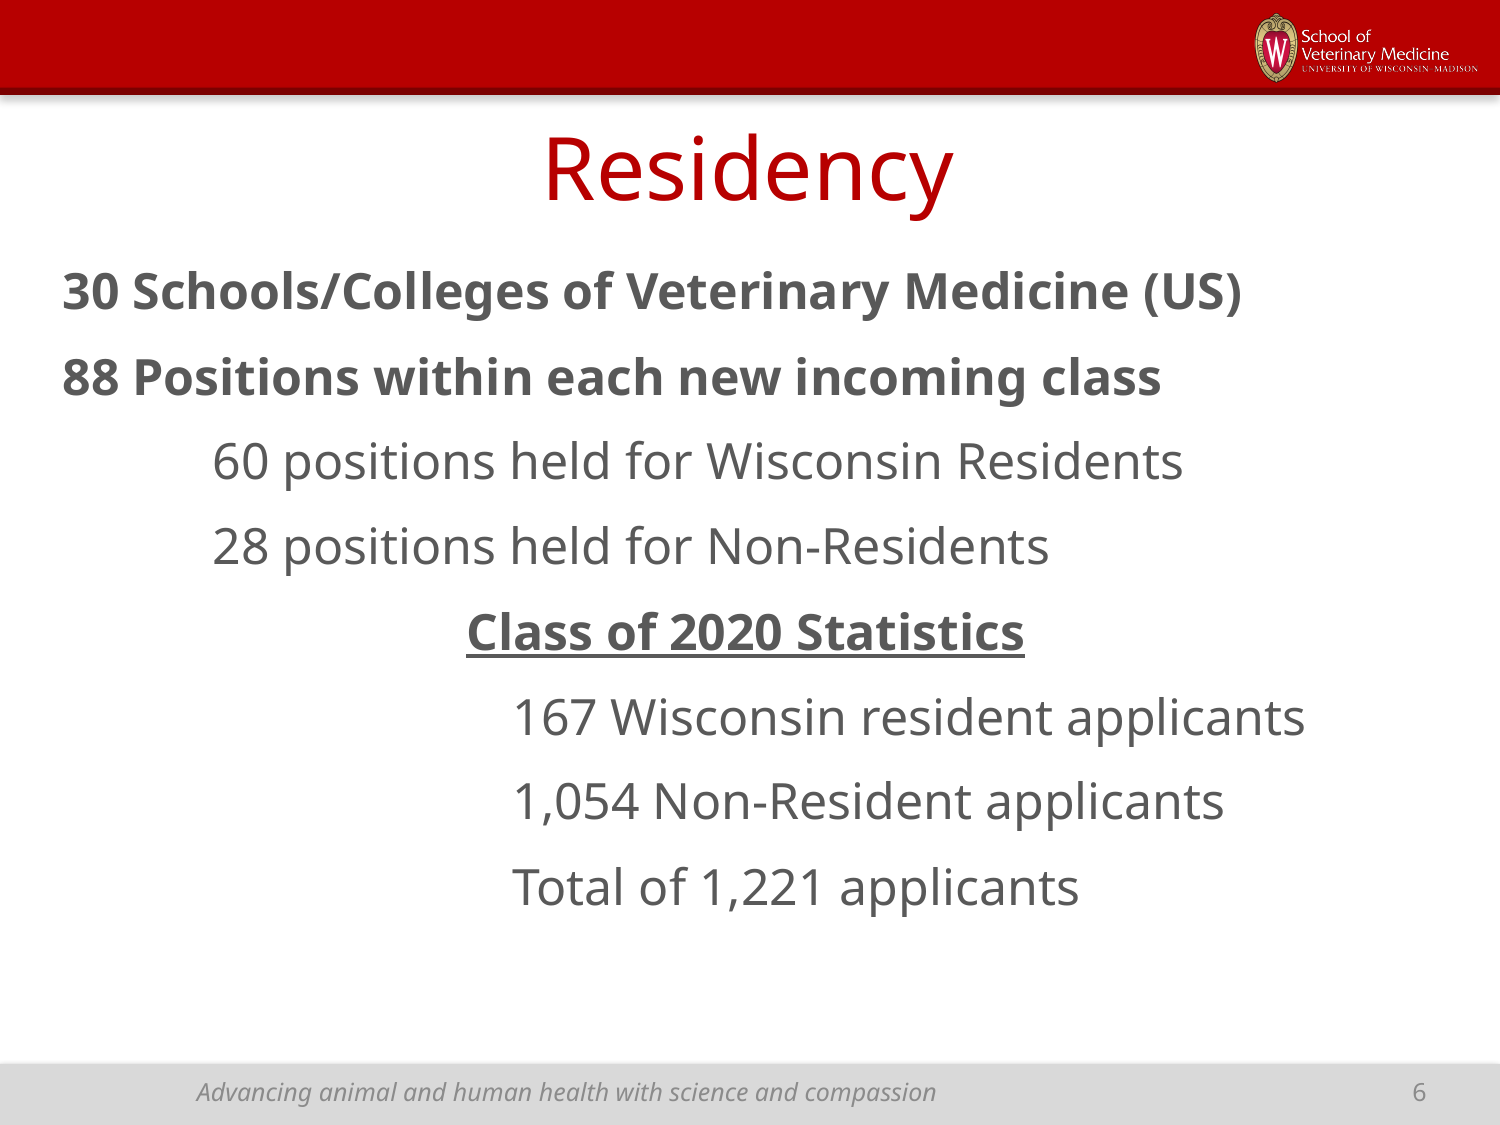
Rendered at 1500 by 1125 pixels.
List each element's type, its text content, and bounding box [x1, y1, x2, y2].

list 30 Schools/Colleges of Veterinary Medicine (US) 88 Positions within each new incoming class 60 positions held for Wisconsin Residents 28 positions held for Non-Residents Class of 2020 Statistics 167 Wisconsin resident applicants 1,054 Non-Resident applicants Total of 1,221 applicants [62, 260, 1430, 1030]
picture [1254, 13, 1478, 83]
title Residency [64, 112, 1432, 370]
slide_number 6 [1091, 1063, 1442, 1124]
footer Advancing animal and human health with science and compassion [141, 1063, 994, 1124]
